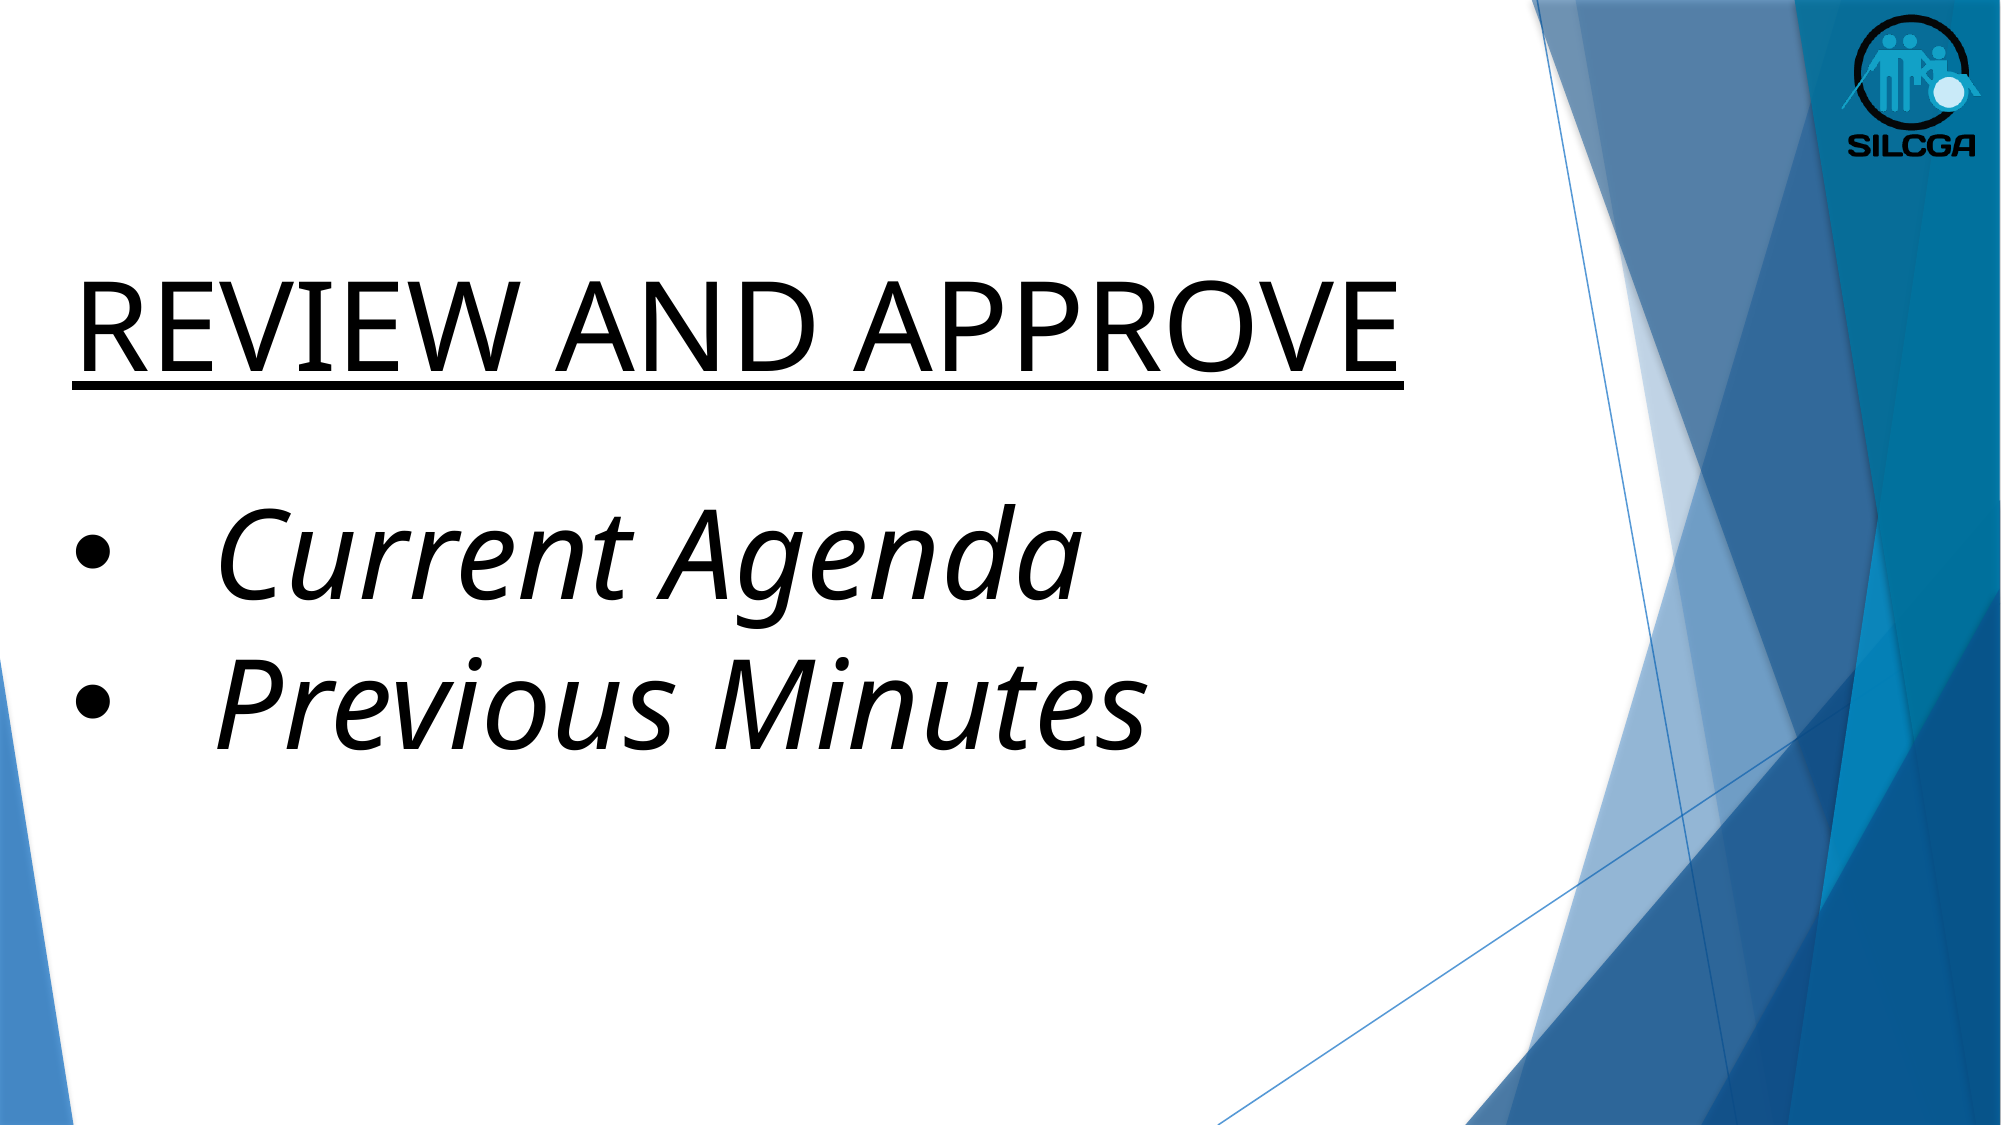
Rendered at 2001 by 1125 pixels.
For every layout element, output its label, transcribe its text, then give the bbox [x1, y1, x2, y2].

title REVIEW AND APPROVE [57, 239, 1701, 619]
text_box Current Agenda Previous Minutes [57, 467, 1317, 828]
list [1839, 14, 1983, 165]
